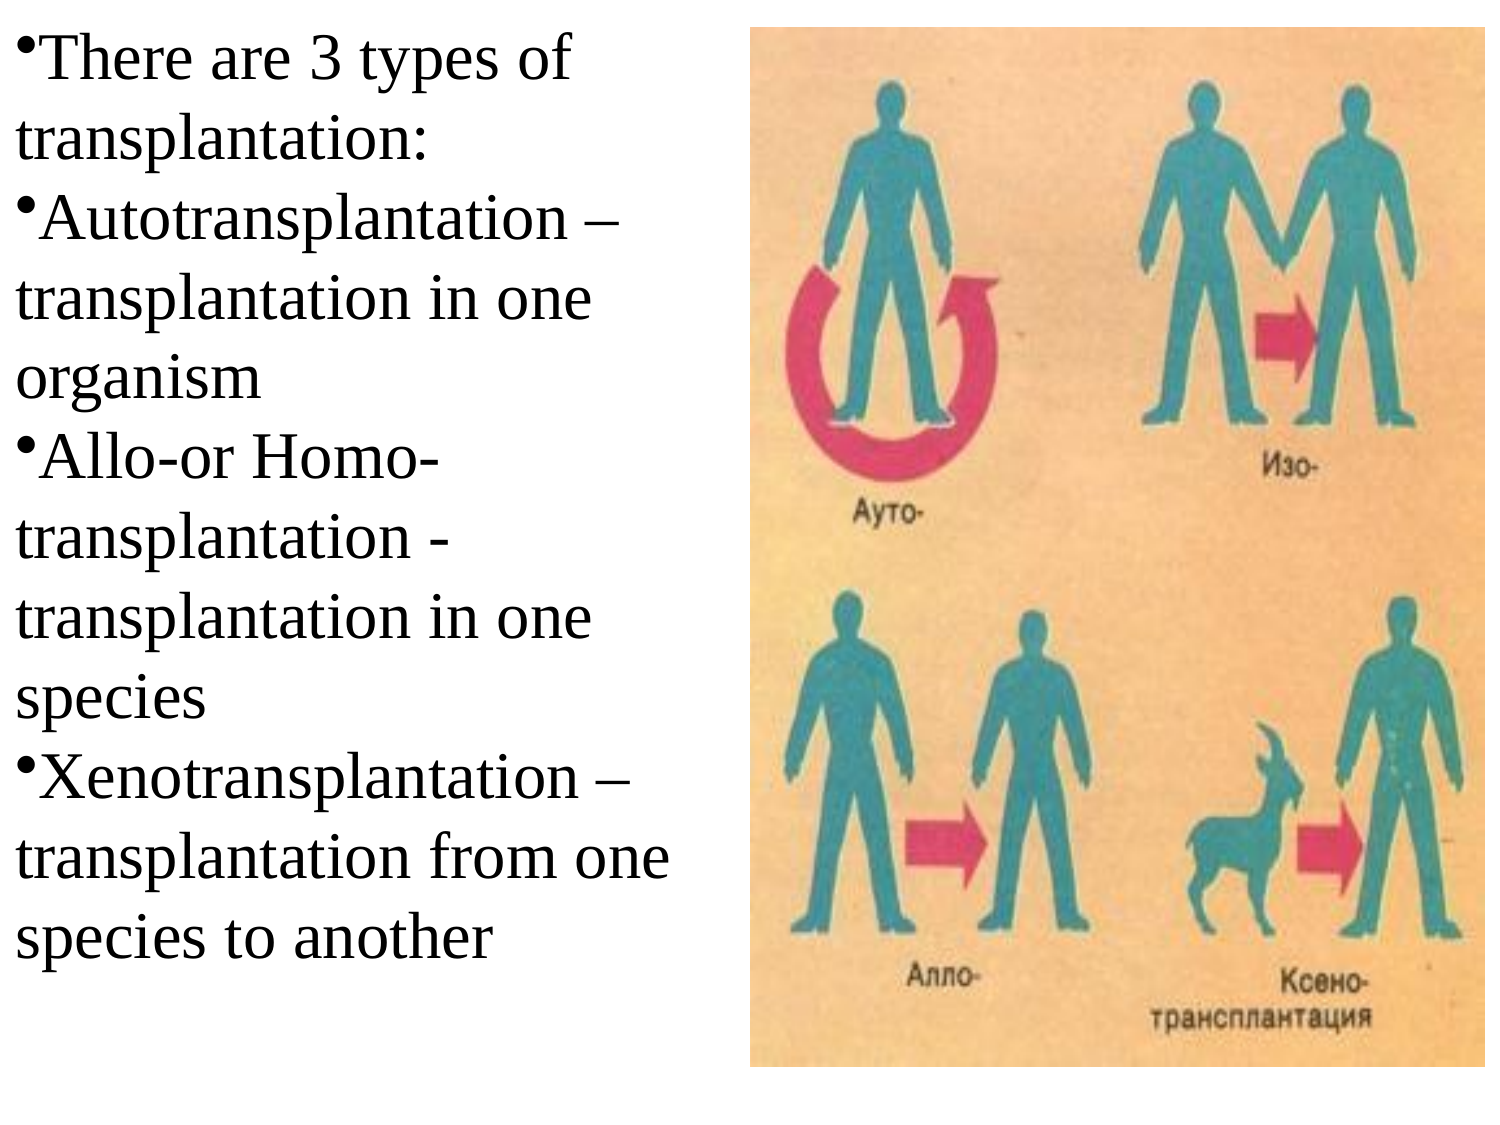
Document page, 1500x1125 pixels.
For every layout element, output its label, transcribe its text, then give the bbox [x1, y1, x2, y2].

text_box There are 3 types of transplantation: Autotransplantation – transplantation in one organism Allo-or Homo-transplantation - transplantation in one species Xenotransplantation – transplantation from one species to another [0, 5, 750, 980]
picture [749, 27, 1485, 1067]
